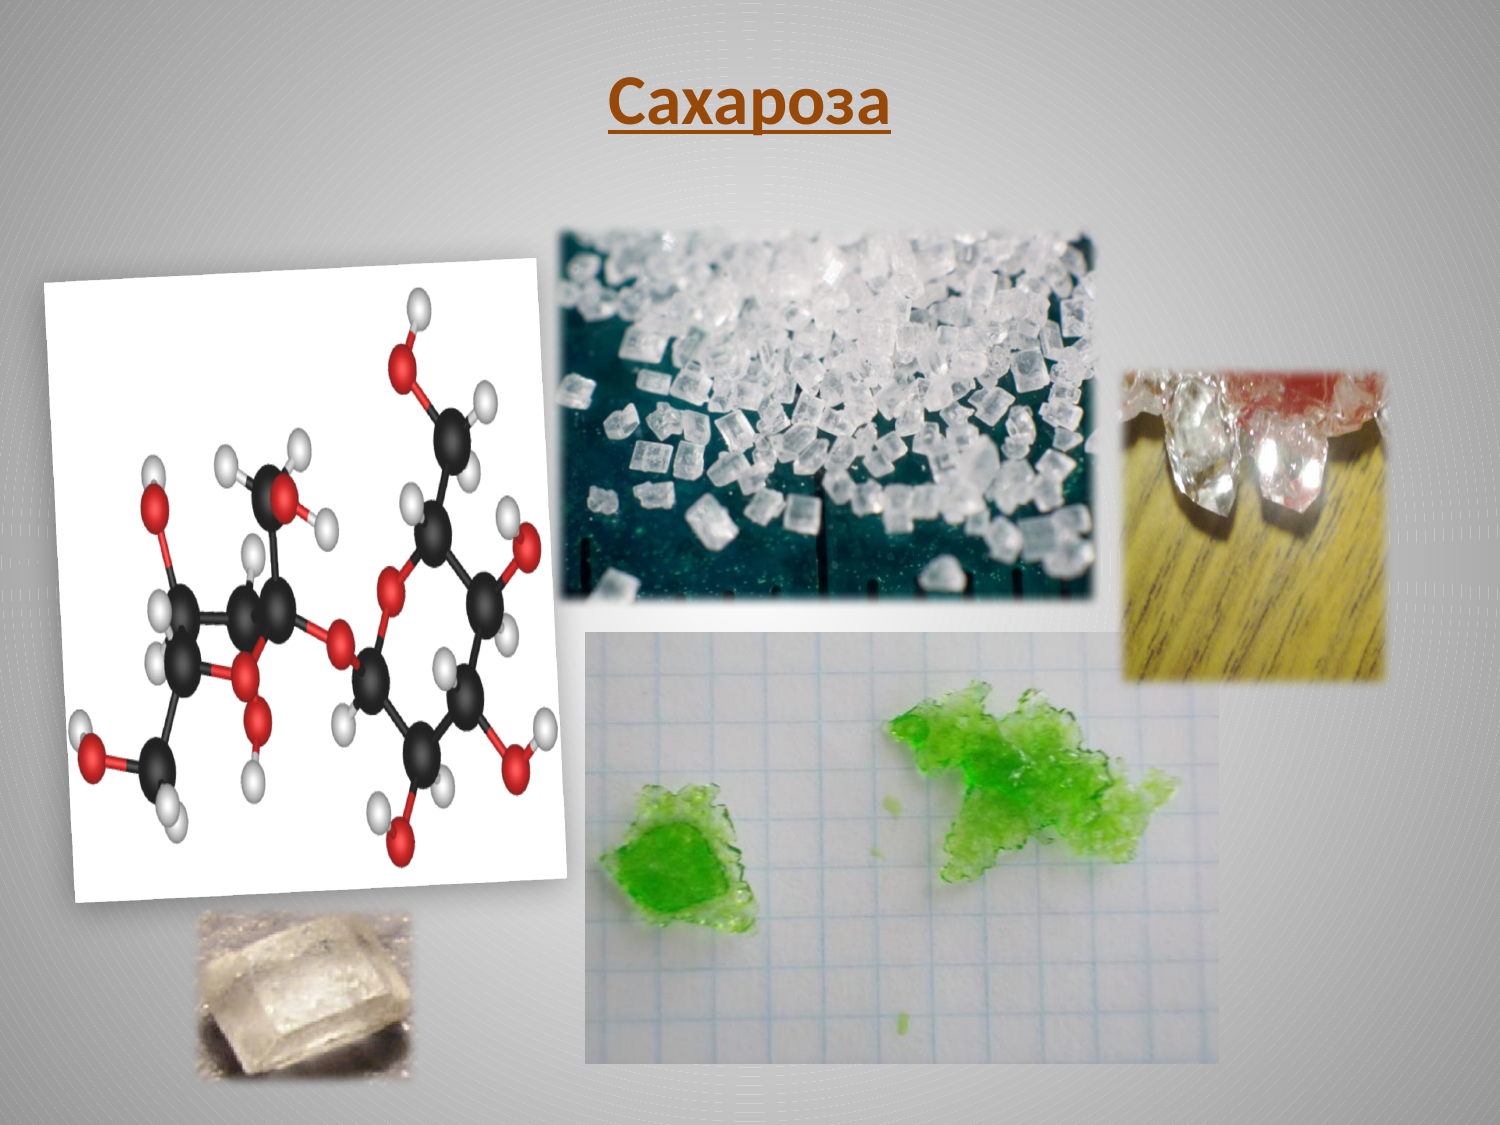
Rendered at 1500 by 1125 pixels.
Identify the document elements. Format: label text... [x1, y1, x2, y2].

picture [187, 902, 423, 1091]
picture [585, 362, 1395, 1064]
title Сахароза [75, 45, 1425, 233]
picture [44, 222, 1102, 902]
